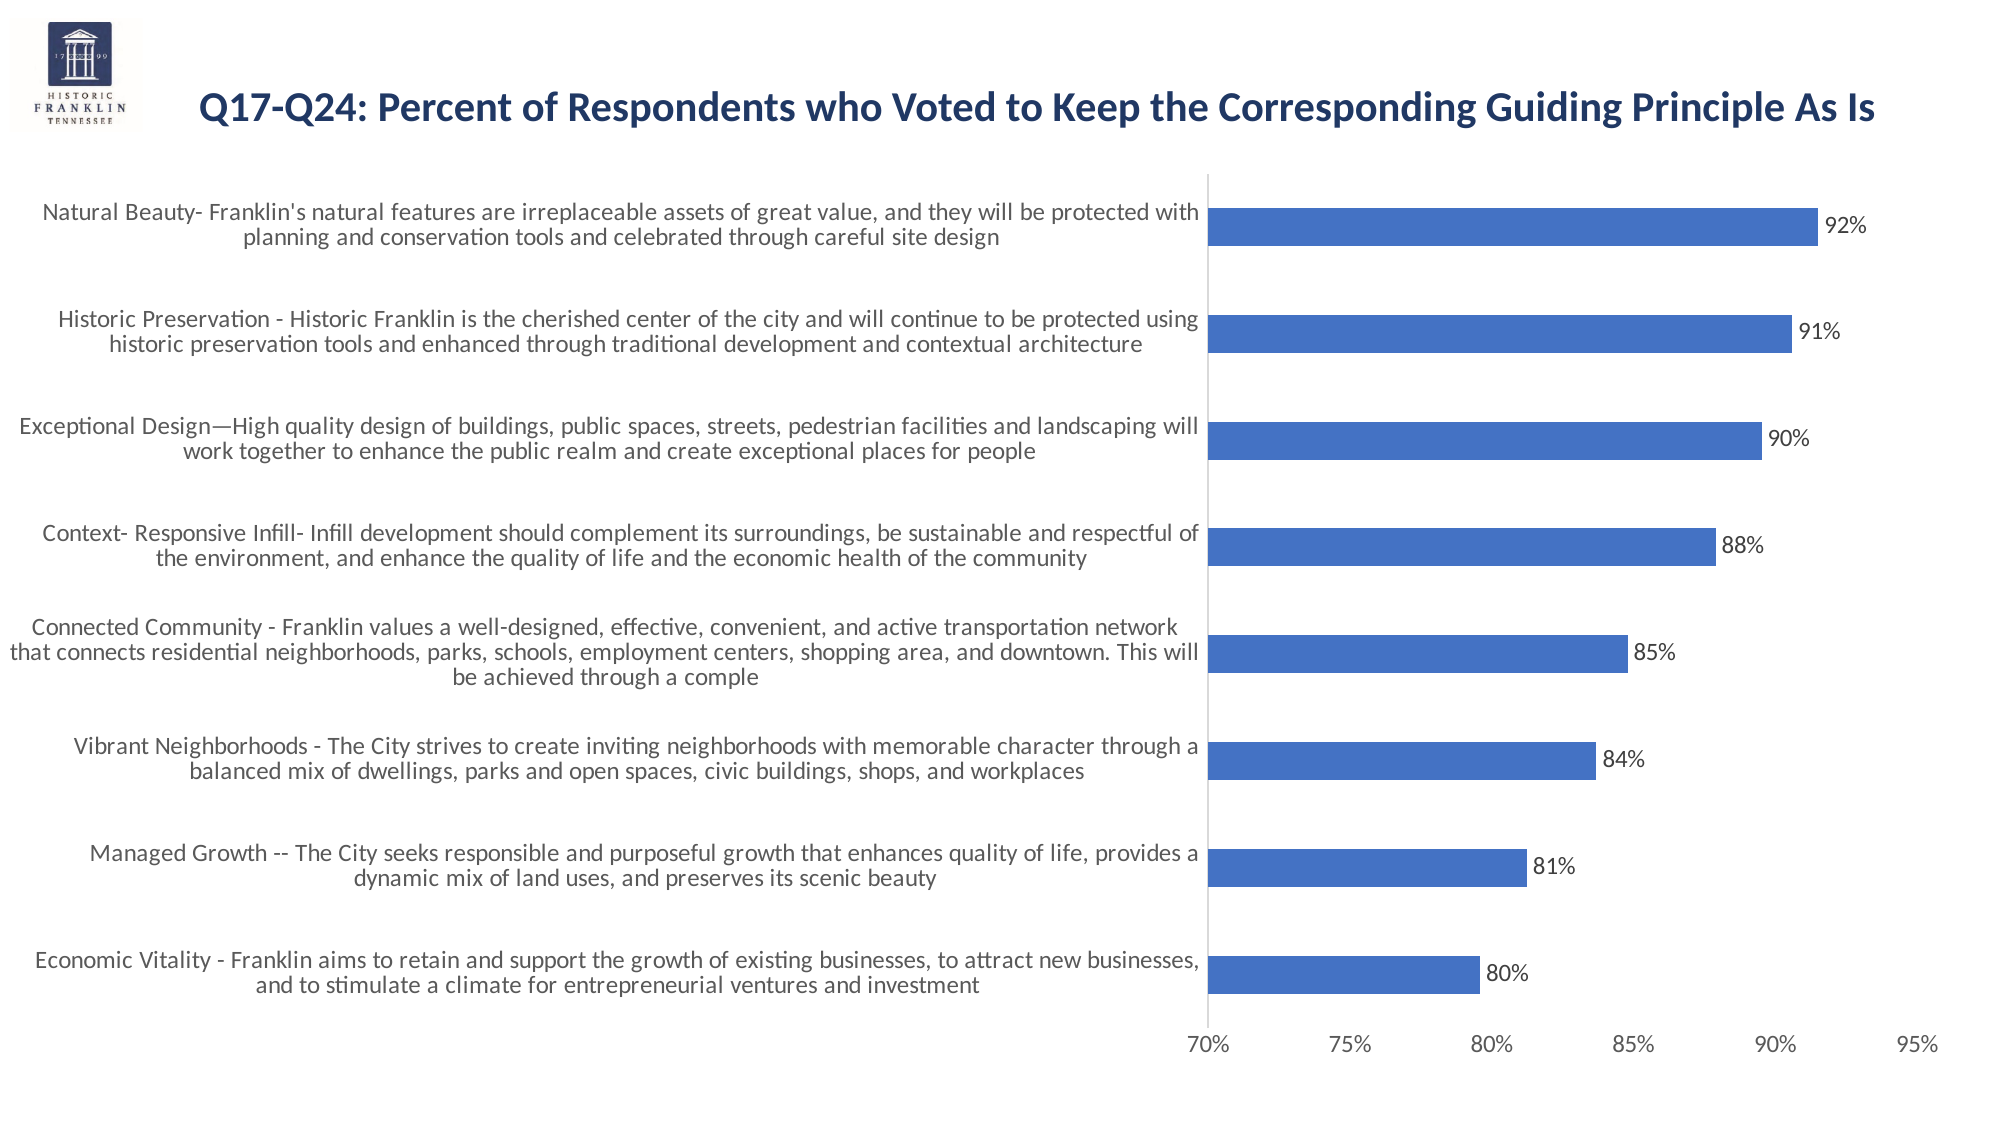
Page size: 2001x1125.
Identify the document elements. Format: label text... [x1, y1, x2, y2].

title Q17-Q24: Percent of Respondents who Voted to Keep the Corresponding Guiding Principle As Is [184, 75, 1910, 155]
chart [9, 155, 1978, 1078]
picture [9, 18, 143, 132]
